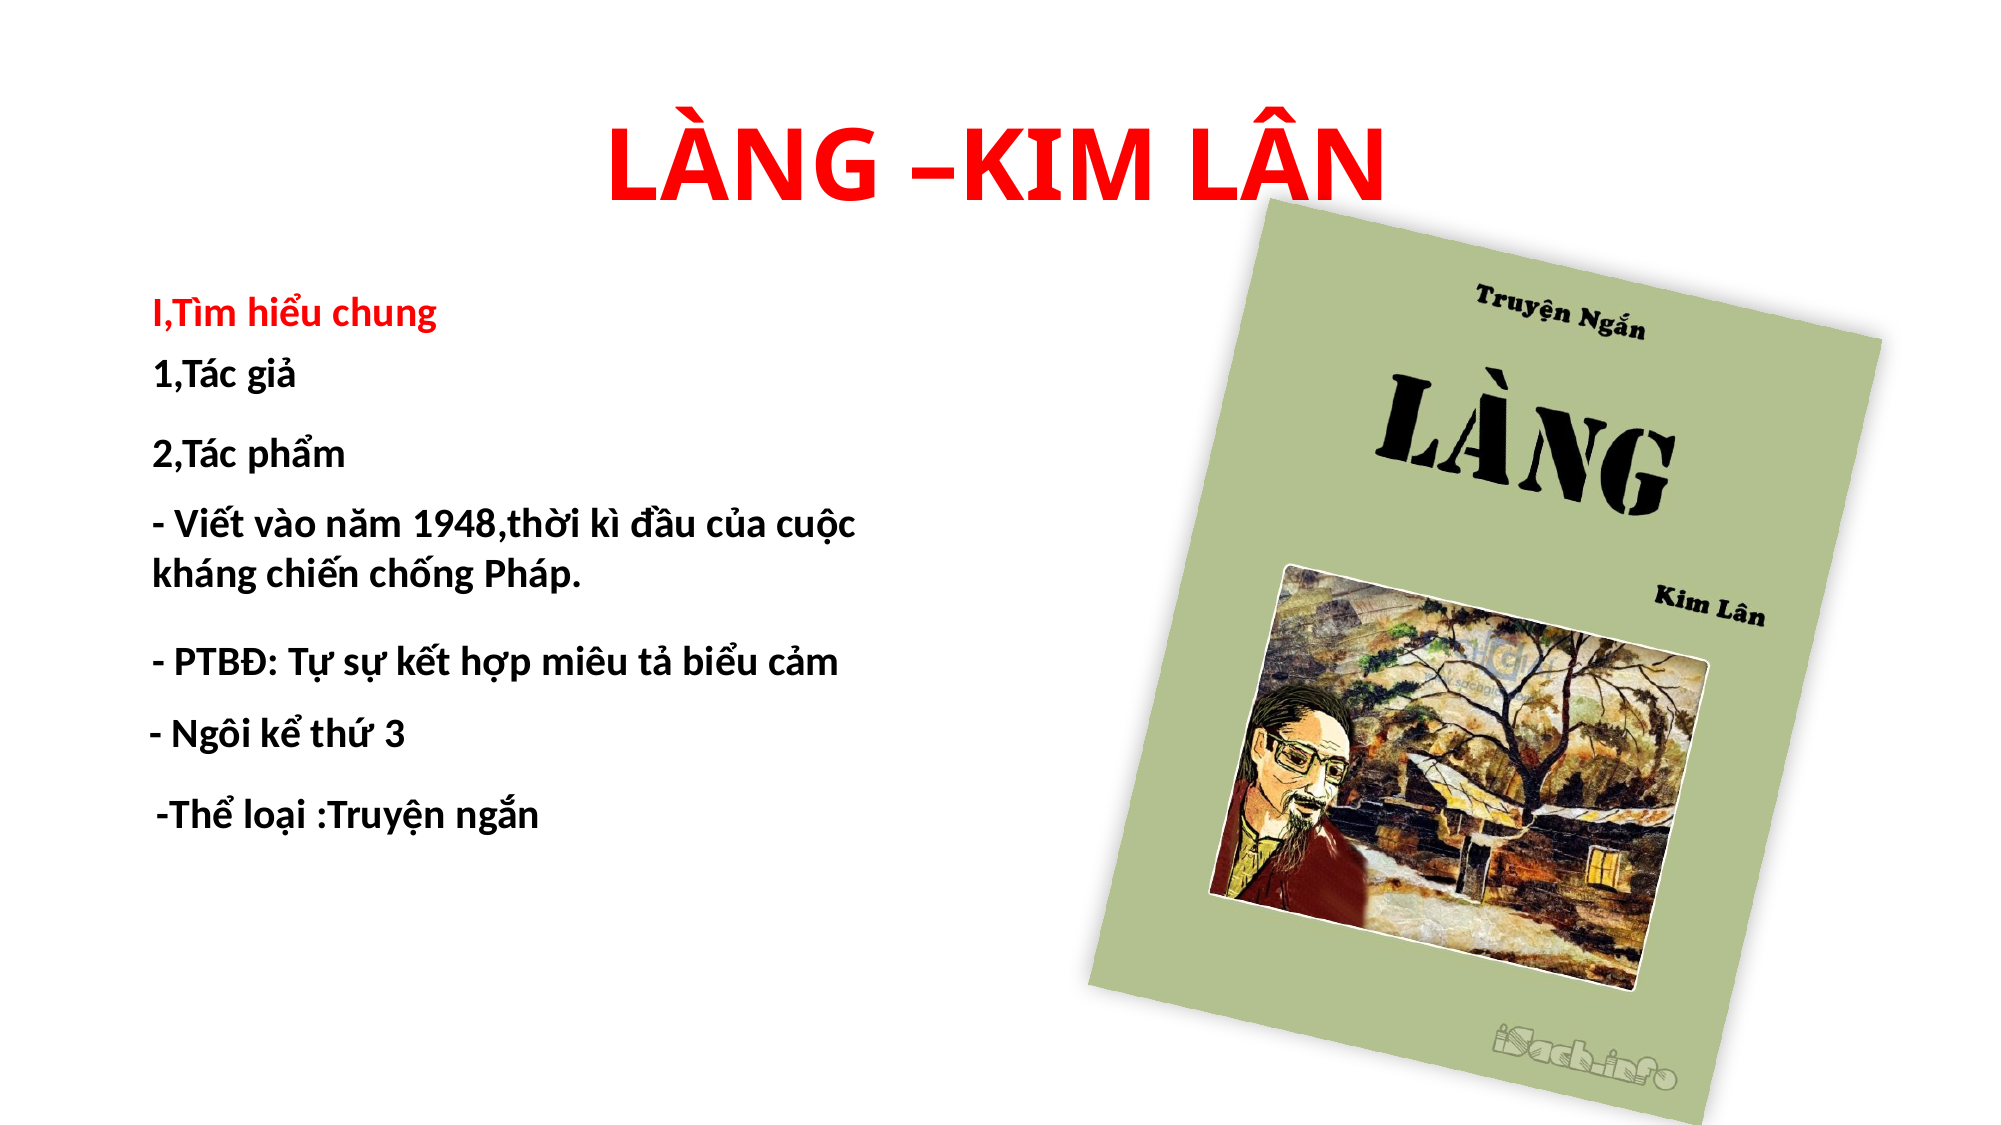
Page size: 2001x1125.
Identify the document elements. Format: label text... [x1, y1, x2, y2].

text_box 1,Tác giả [137, 337, 684, 403]
text_box - PTBĐ: Tự sự kết hợp miêu tả biểu cảm [137, 626, 1000, 691]
text_box I,Tìm hiểu chung [137, 277, 693, 343]
title LÀNG –KIM LÂN [137, 59, 1863, 278]
text_box - Viết vào năm 1948,thời kì đầu của cuộc kháng chiến chống Pháp. [137, 488, 924, 603]
text_box -Thể loại :Truyện ngắn [141, 779, 771, 845]
text_box - Ngôi kể thứ 3 [134, 698, 830, 764]
picture [1088, 199, 1882, 1125]
text_box 2,Tác phẩm [137, 418, 733, 484]
